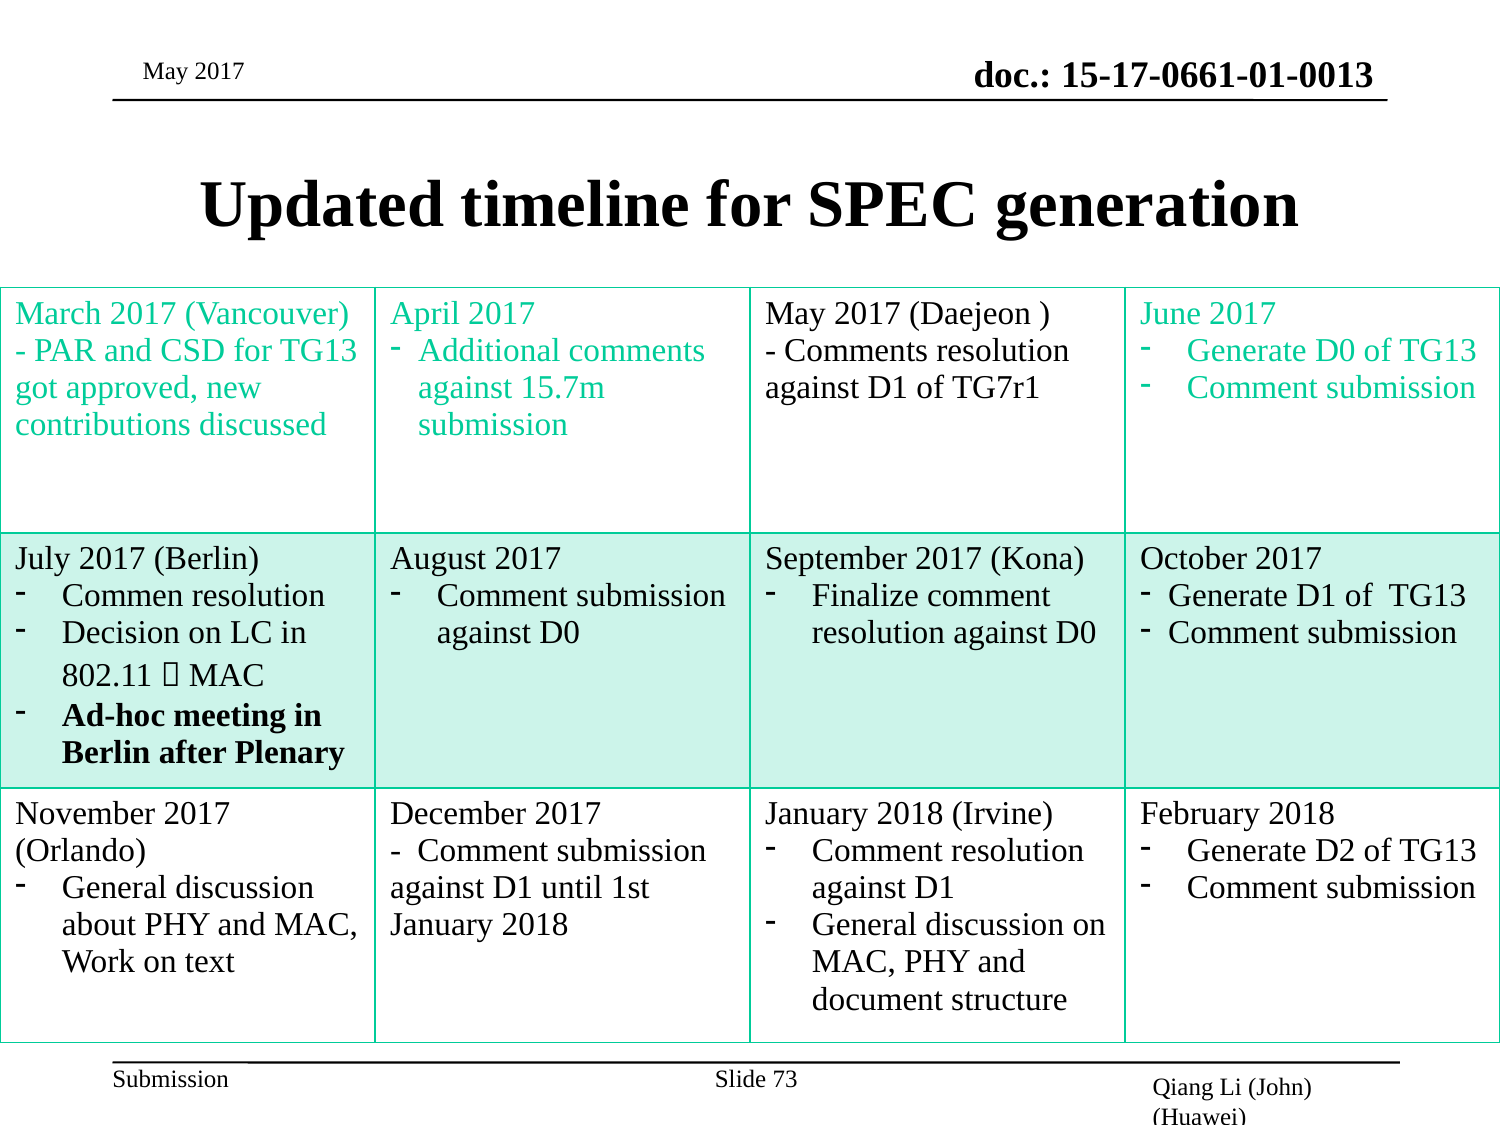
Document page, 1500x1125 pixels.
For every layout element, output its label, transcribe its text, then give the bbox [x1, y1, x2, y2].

text_box Updated timeline for SPEC generation [112, 112, 1388, 287]
table_cell July 2017 (Berlin) Commen resolution Decision on LC in 802.11  MAC Ad-hoc meeting in Berlin after Plenary [1, 534, 374, 787]
footer Qiang Li (John) (Huawei) [1137, 1062, 1400, 1093]
table_cell February 2018 Generate D2 of TG13 Comment submission [1126, 789, 1499, 1042]
table_cell October 2017 Generate D1 of TG13 Comment submission [1126, 534, 1499, 787]
table_cell November 2017 (Orlando) General discussion about PHY and MAC, Work on text [1, 789, 374, 1042]
slide_number Slide 73 [712, 1061, 800, 1093]
table_header May 2017 (Daejeon ) - Comments resolution against D1 of TG7r1 [751, 288, 1124, 532]
table_cell September 2017 (Kona) Finalize comment resolution against D0 [751, 534, 1124, 787]
table_cell January 2018 (Irvine) Comment resolution against D1 General discussion on MAC, PHY and document structure [751, 789, 1124, 1042]
table_header April 2017 Additional comments against 15.7m submission [376, 288, 749, 532]
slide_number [114, 54, 274, 112]
table_cell December 2017 - Comment submission against D1 until 1st January 2018 [376, 789, 749, 1042]
table_cell August 2017 Comment submission against D0 [376, 534, 749, 787]
table_header June 2017 Generate D0 of TG13 Comment submission [1126, 288, 1499, 532]
table_header March 2017 (Vancouver) - PAR and CSD for TG13 got approved, new contributions discussed [1, 288, 374, 532]
